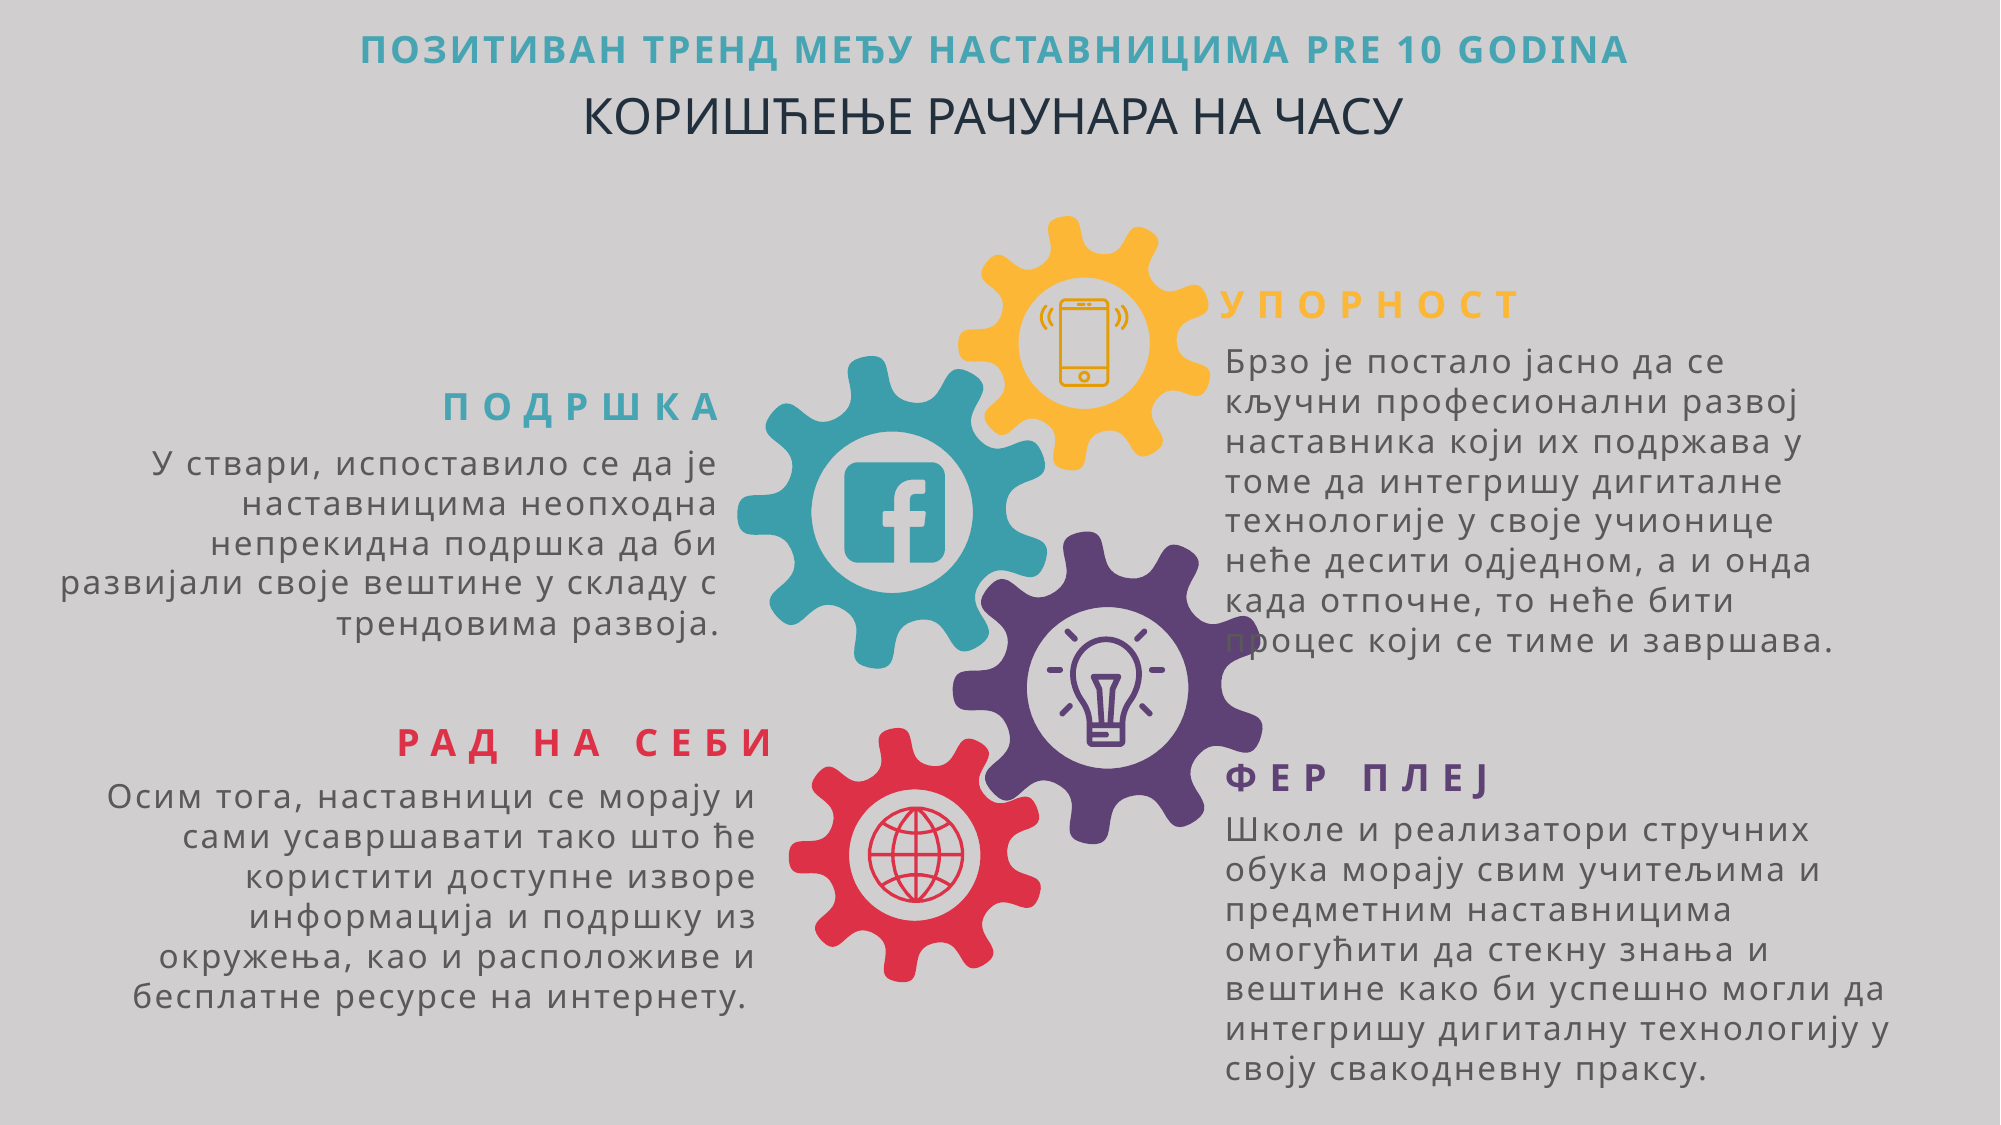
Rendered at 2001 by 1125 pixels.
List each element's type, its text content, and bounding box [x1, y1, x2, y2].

text_box [867, 806, 965, 903]
text_box Коришћење рачунара на часу [519, 79, 1480, 152]
text_box [958, 216, 1204, 471]
text_box [844, 462, 945, 563]
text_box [1204, 273, 1861, 591]
text_box [788, 727, 1041, 983]
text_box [19, 375, 735, 571]
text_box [1039, 298, 1129, 387]
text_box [1210, 746, 1933, 1018]
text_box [58, 711, 787, 946]
text_box позитиван тренд међу наставницима pre 10 godina [344, 18, 1656, 79]
text_box [737, 355, 1048, 669]
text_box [1046, 628, 1165, 747]
text_box [952, 531, 1263, 845]
